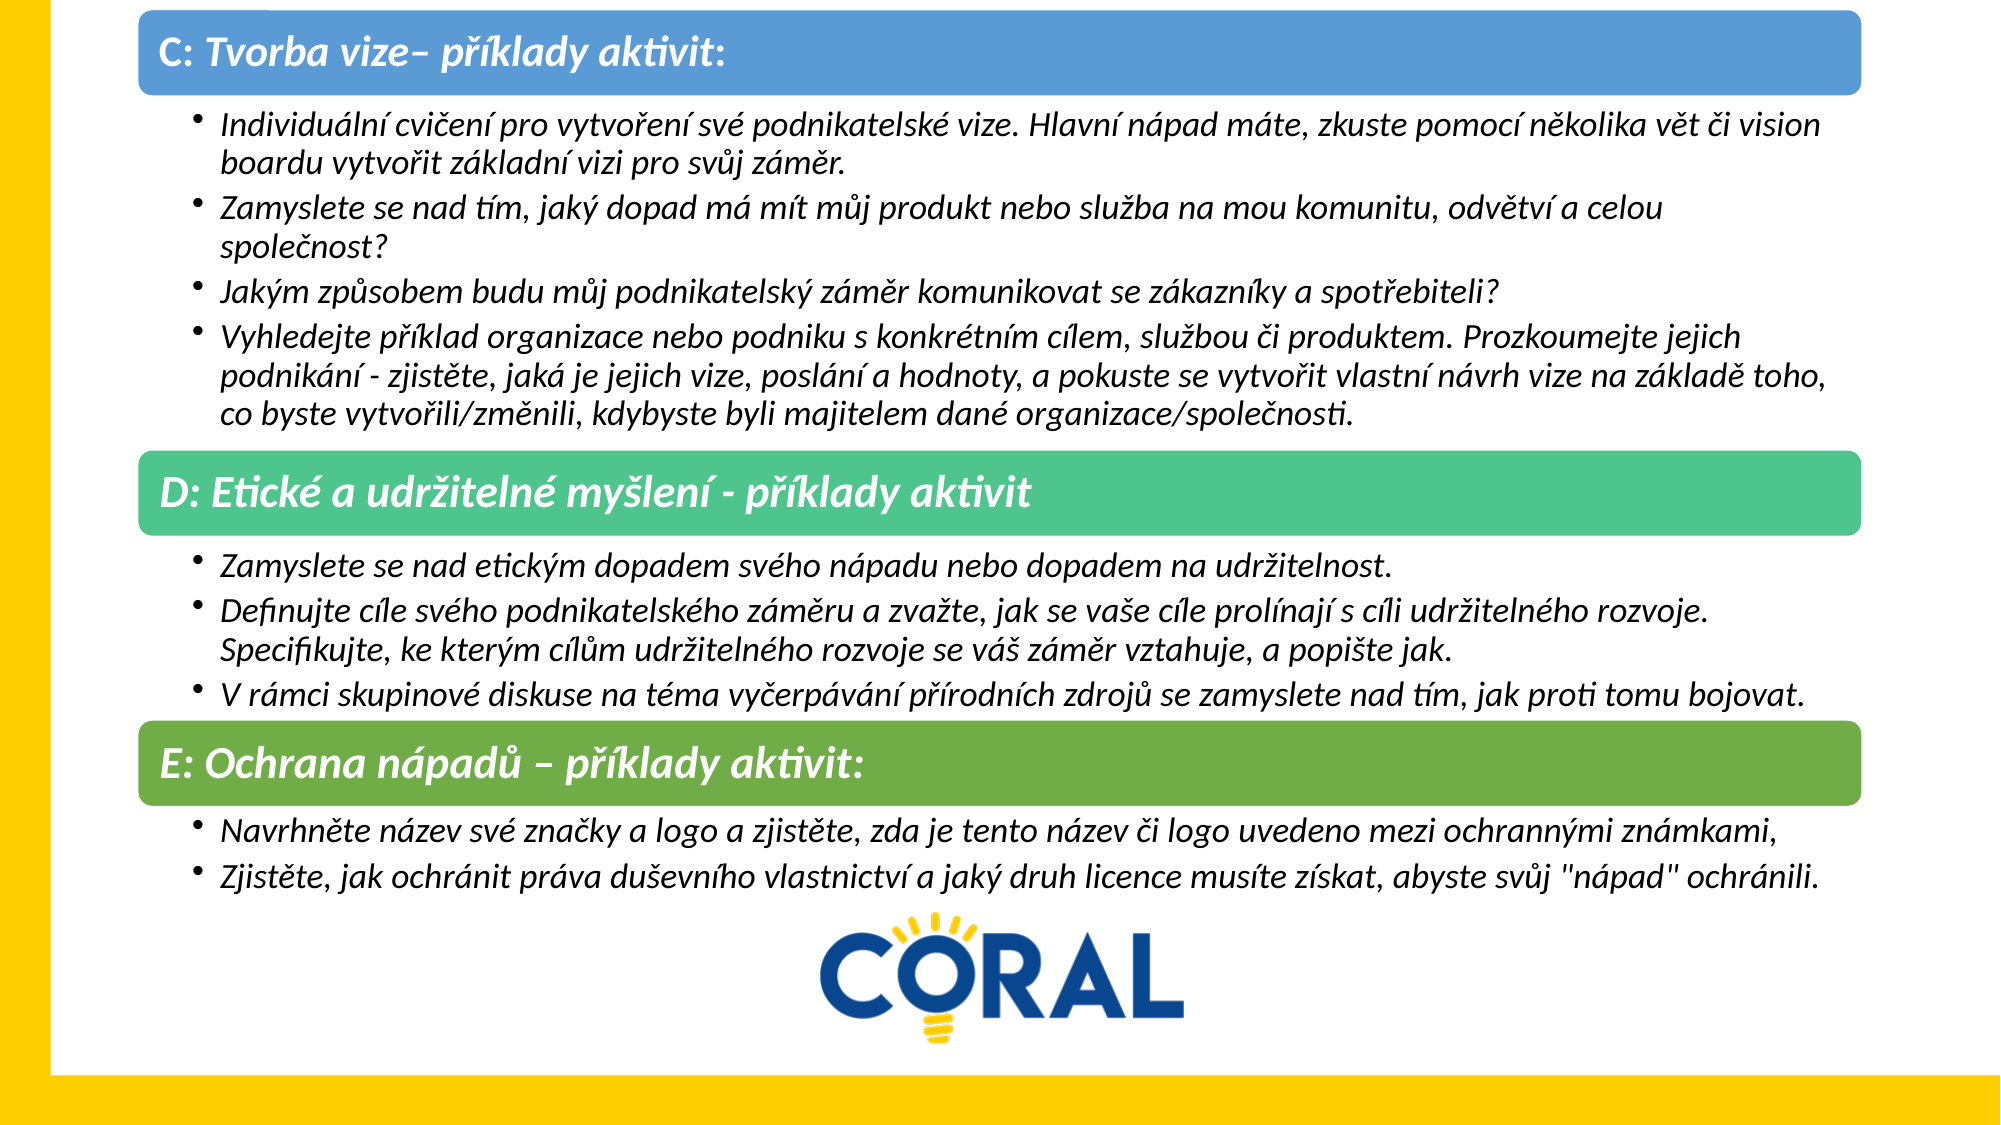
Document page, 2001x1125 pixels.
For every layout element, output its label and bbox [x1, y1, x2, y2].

list [137, 0, 1863, 993]
picture [797, 993, 1203, 1065]
text_box [0, 0, 2000, 1125]
